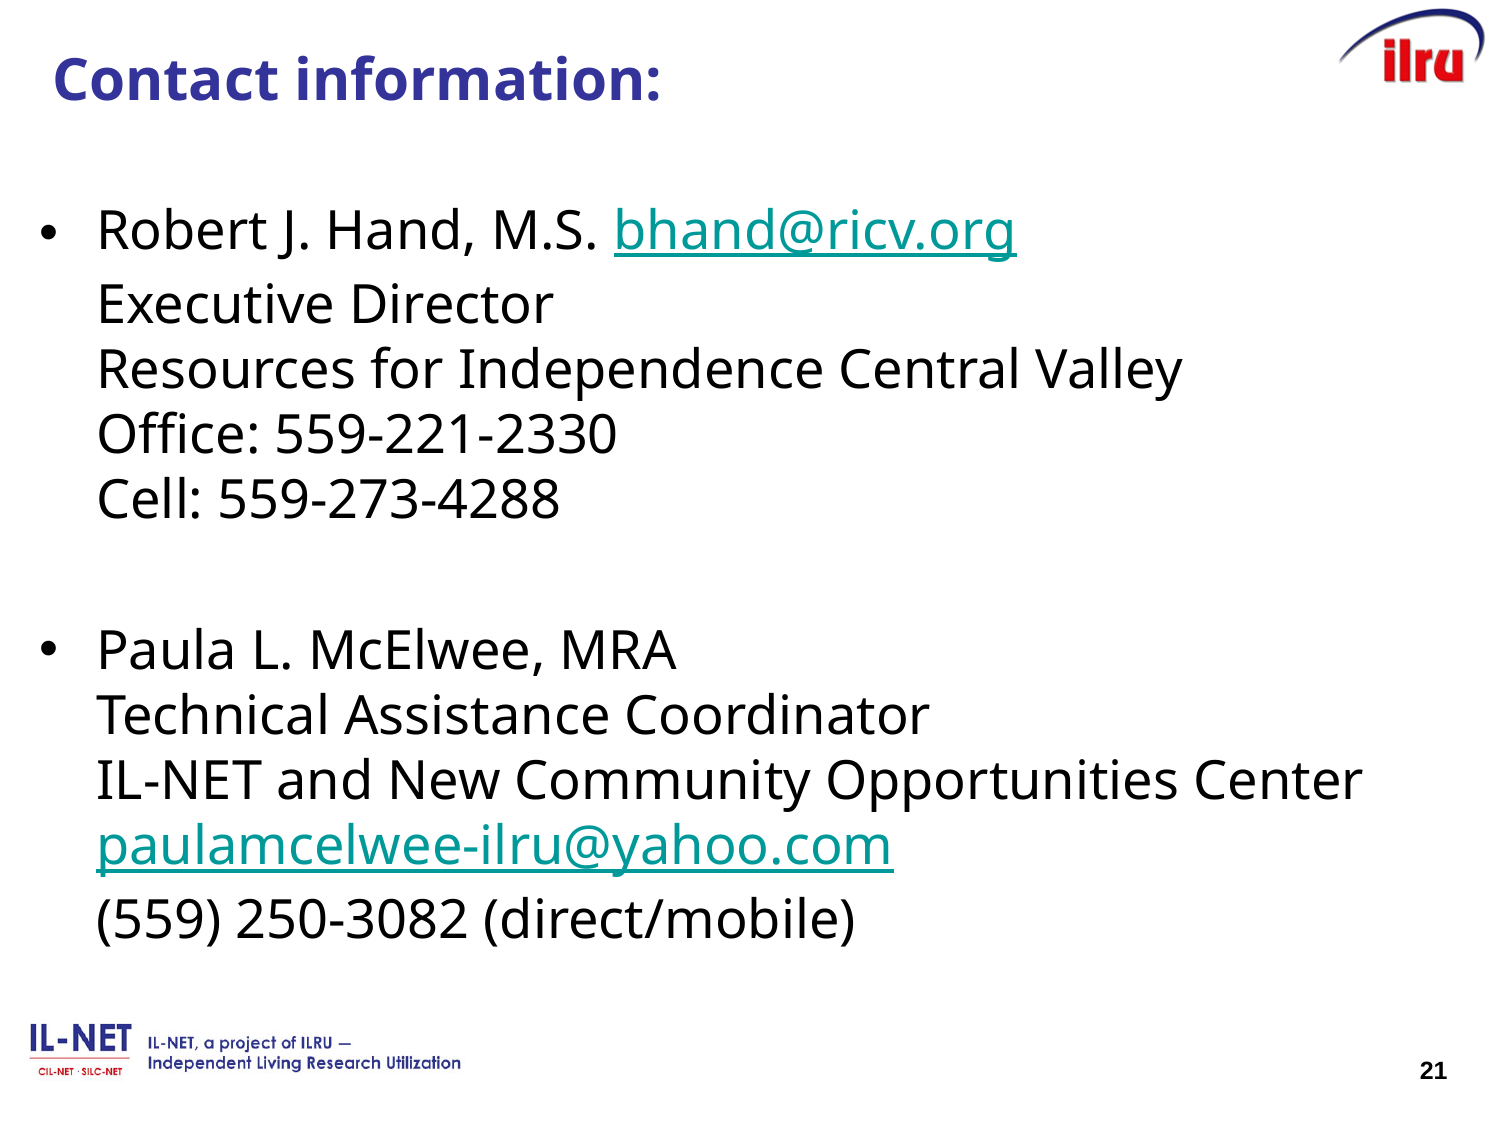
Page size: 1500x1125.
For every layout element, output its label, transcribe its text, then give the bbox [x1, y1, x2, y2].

title Contact information: [37, 12, 1363, 143]
list Robert J. Hand, M.S. bhand@ricv.org Executive Director Resources for Independence Central Valley Office: 559-221-2330 Cell: 559-273-4288 Paula L. McElwee, MRA Technical Assistance Coordinator IL-NET and New Community Opportunities Center paulamcelwee-ilru@yahoo.com (559) 250-3082 (direct/mobile) [24, 187, 1438, 988]
picture [12, 1005, 478, 1092]
picture [1337, 6, 1500, 84]
